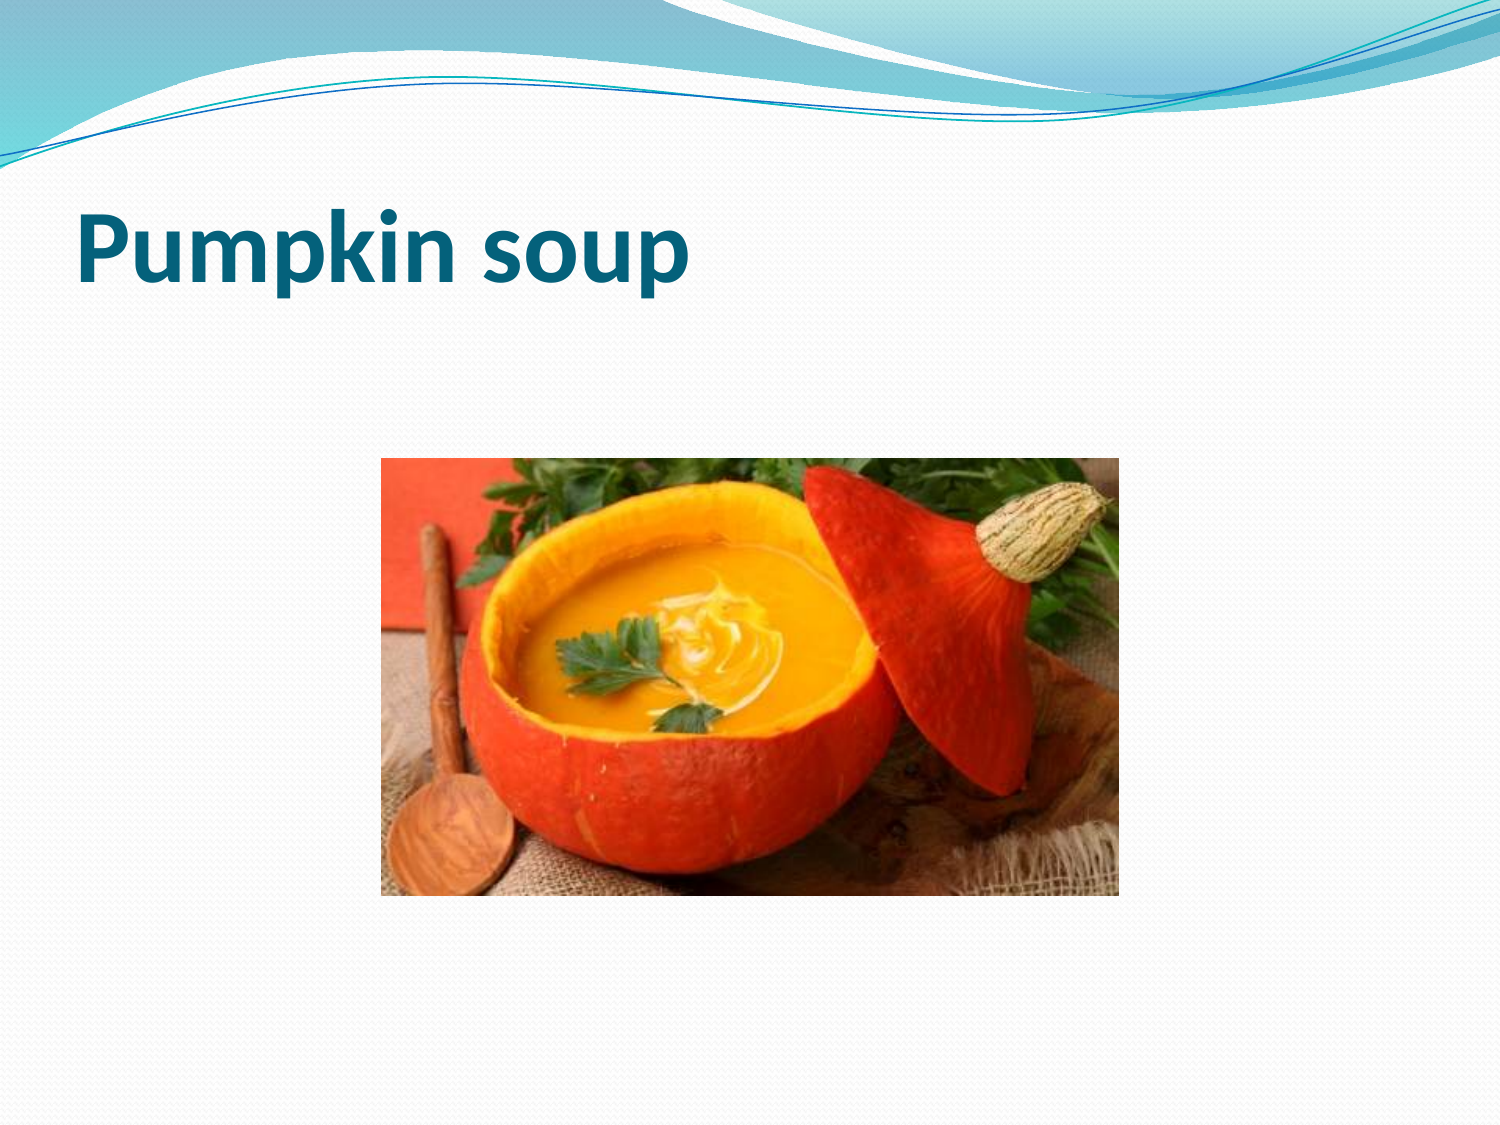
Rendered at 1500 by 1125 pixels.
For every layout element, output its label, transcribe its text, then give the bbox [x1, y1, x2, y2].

title Pumpkin soup [74, 115, 1426, 304]
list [380, 458, 1119, 897]
